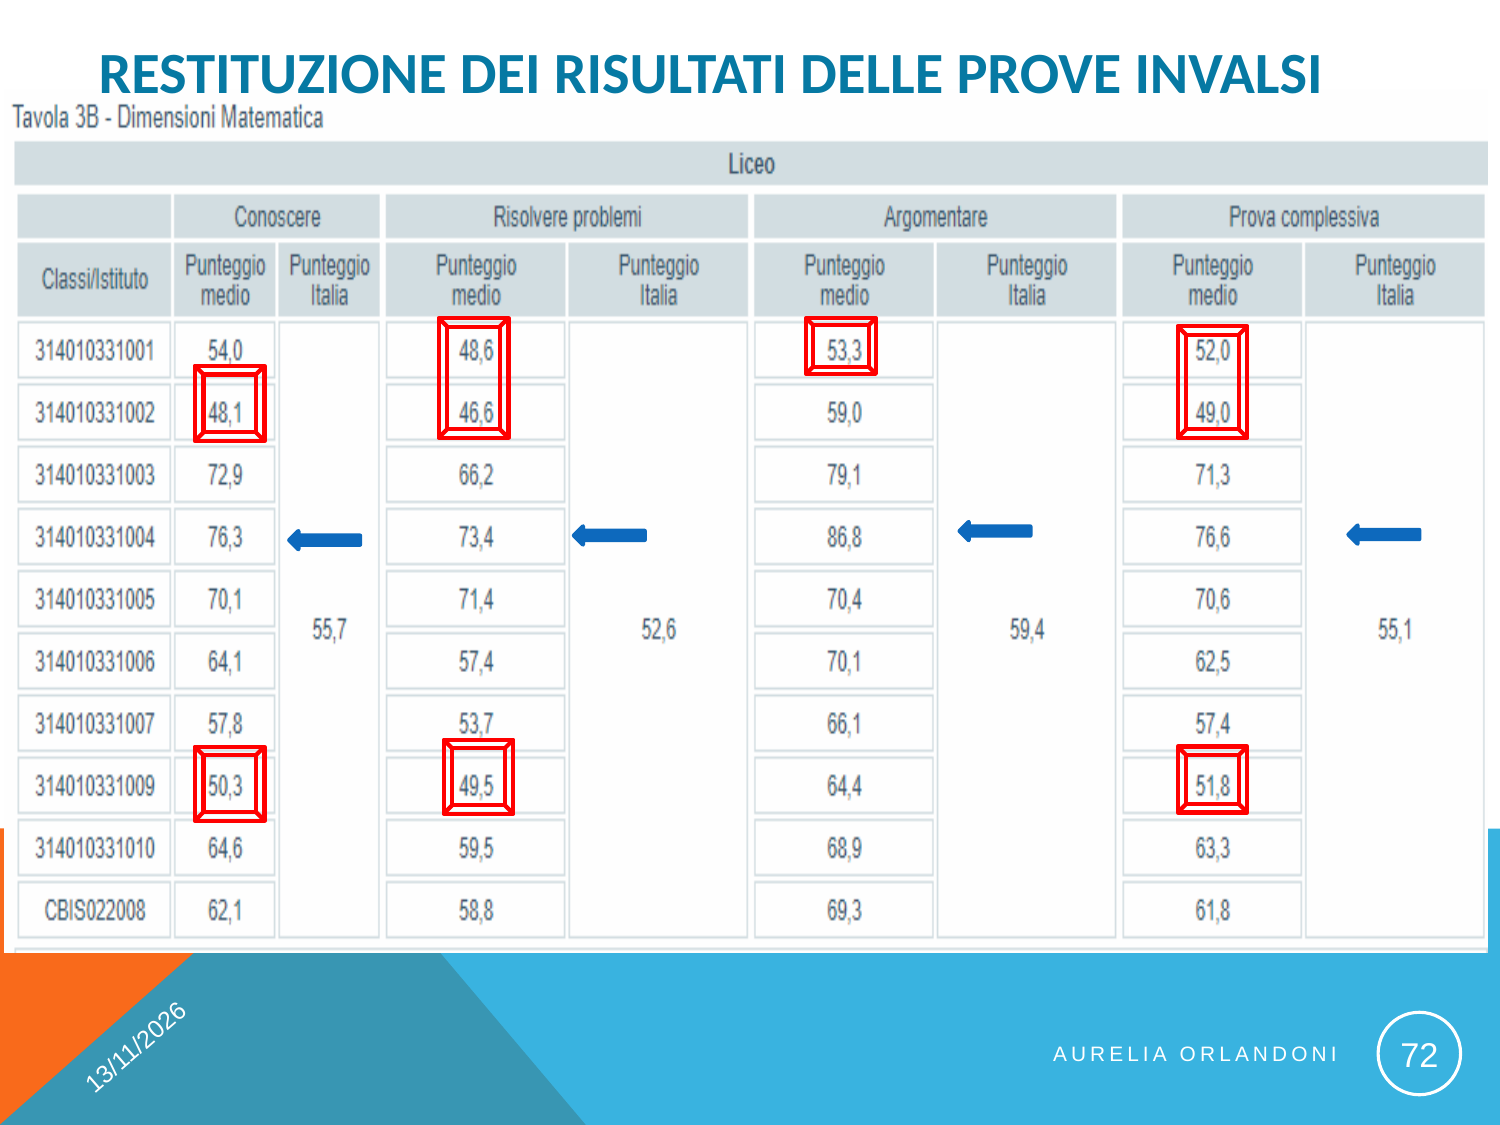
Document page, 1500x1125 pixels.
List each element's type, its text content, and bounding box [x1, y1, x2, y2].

slide_number 72 [1376, 1010, 1463, 1097]
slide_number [65, 960, 260, 1109]
picture [4, 89, 1488, 953]
footer Aurelia Orlandoni [577, 1031, 1352, 1076]
title Restituzione dei risultati delle prove INVALSI [83, 18, 1434, 88]
